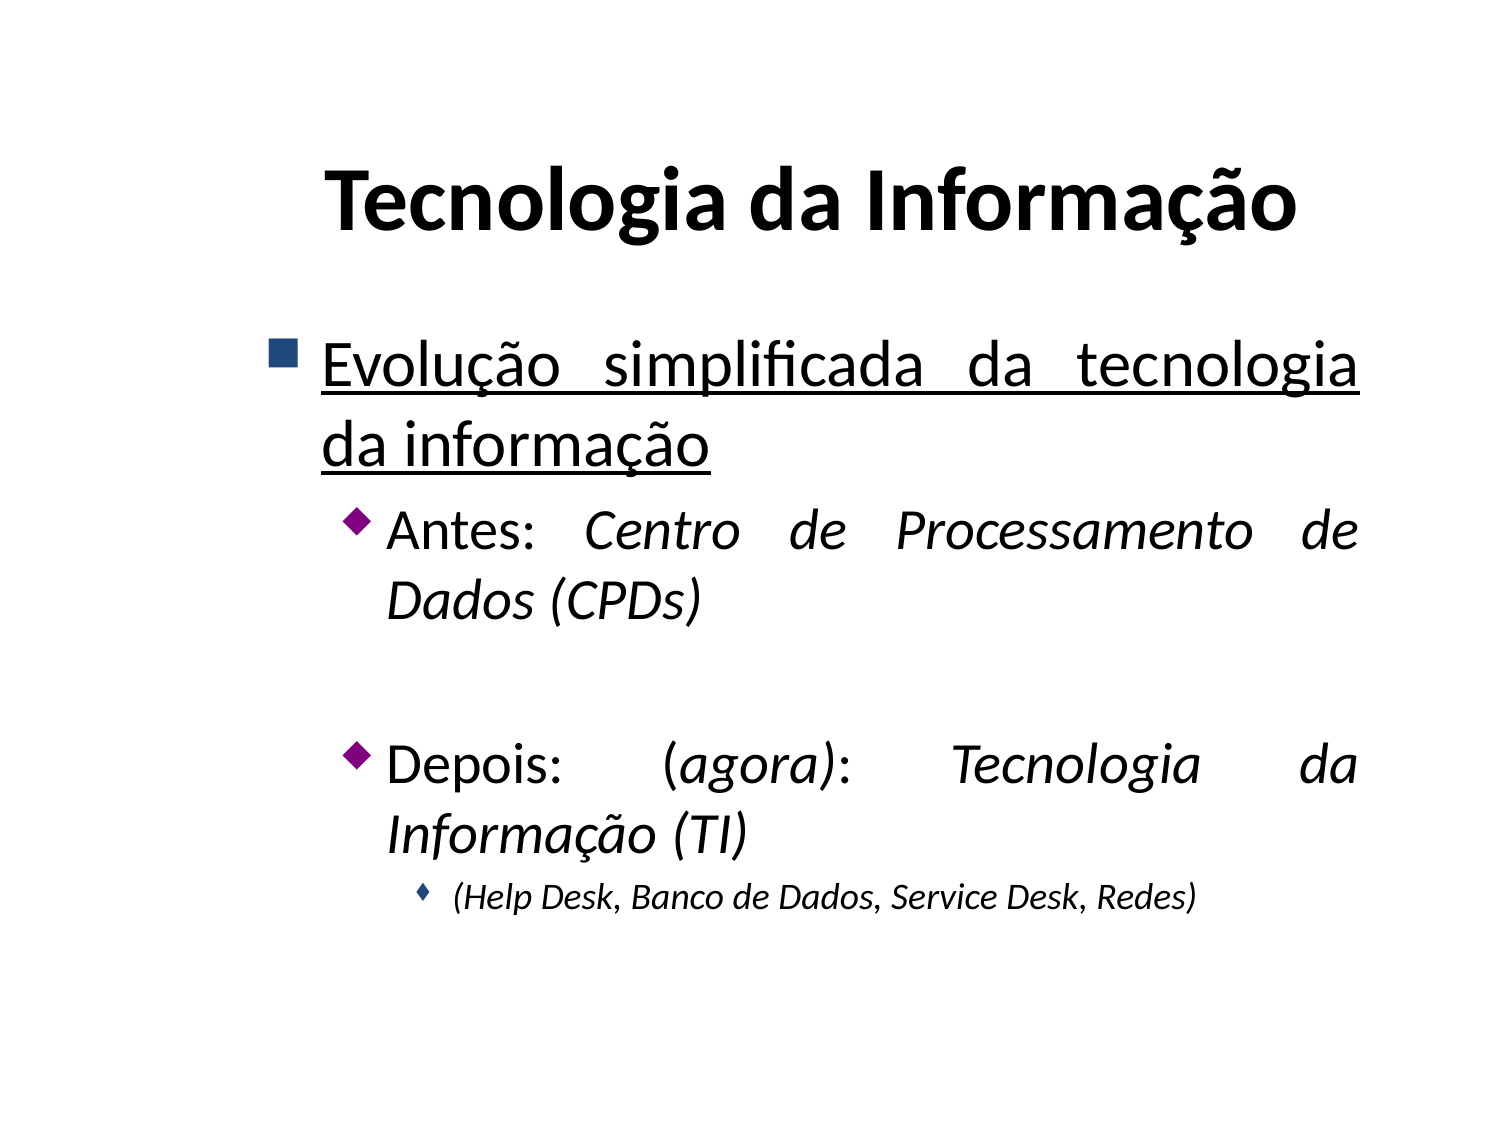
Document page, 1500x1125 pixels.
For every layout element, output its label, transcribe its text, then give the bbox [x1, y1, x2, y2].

title Tecnologia da Informação [174, 75, 1450, 313]
text_box Evolução simplificada da tecnologia da informação Antes: Centro de Processamento de Dados (CPDs) Depois: (agora): Tecnologia da Informação (TI) (Help Desk, Banco de Dados, Service Desk, Redes) [249, 312, 1375, 1013]
